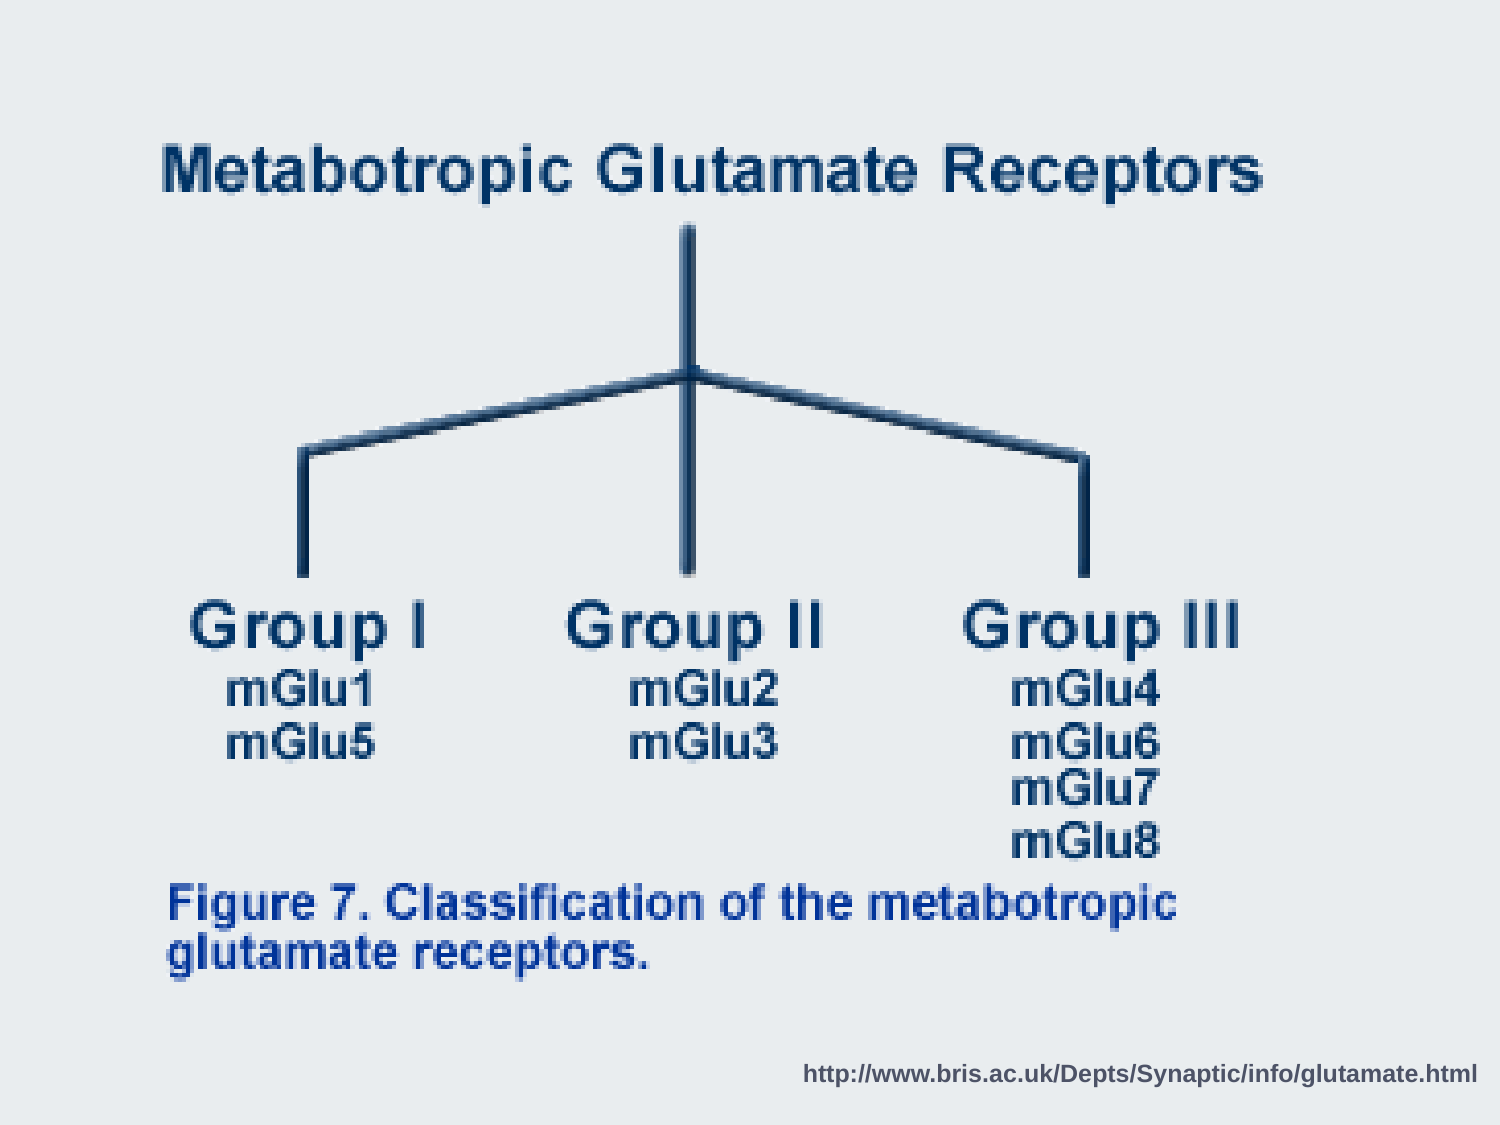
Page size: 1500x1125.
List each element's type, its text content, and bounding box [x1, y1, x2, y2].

picture [162, 143, 1263, 982]
text_box http://www.bris.ac.uk/Depts/Synaptic/info/glutamate.html [788, 1050, 1495, 1095]
